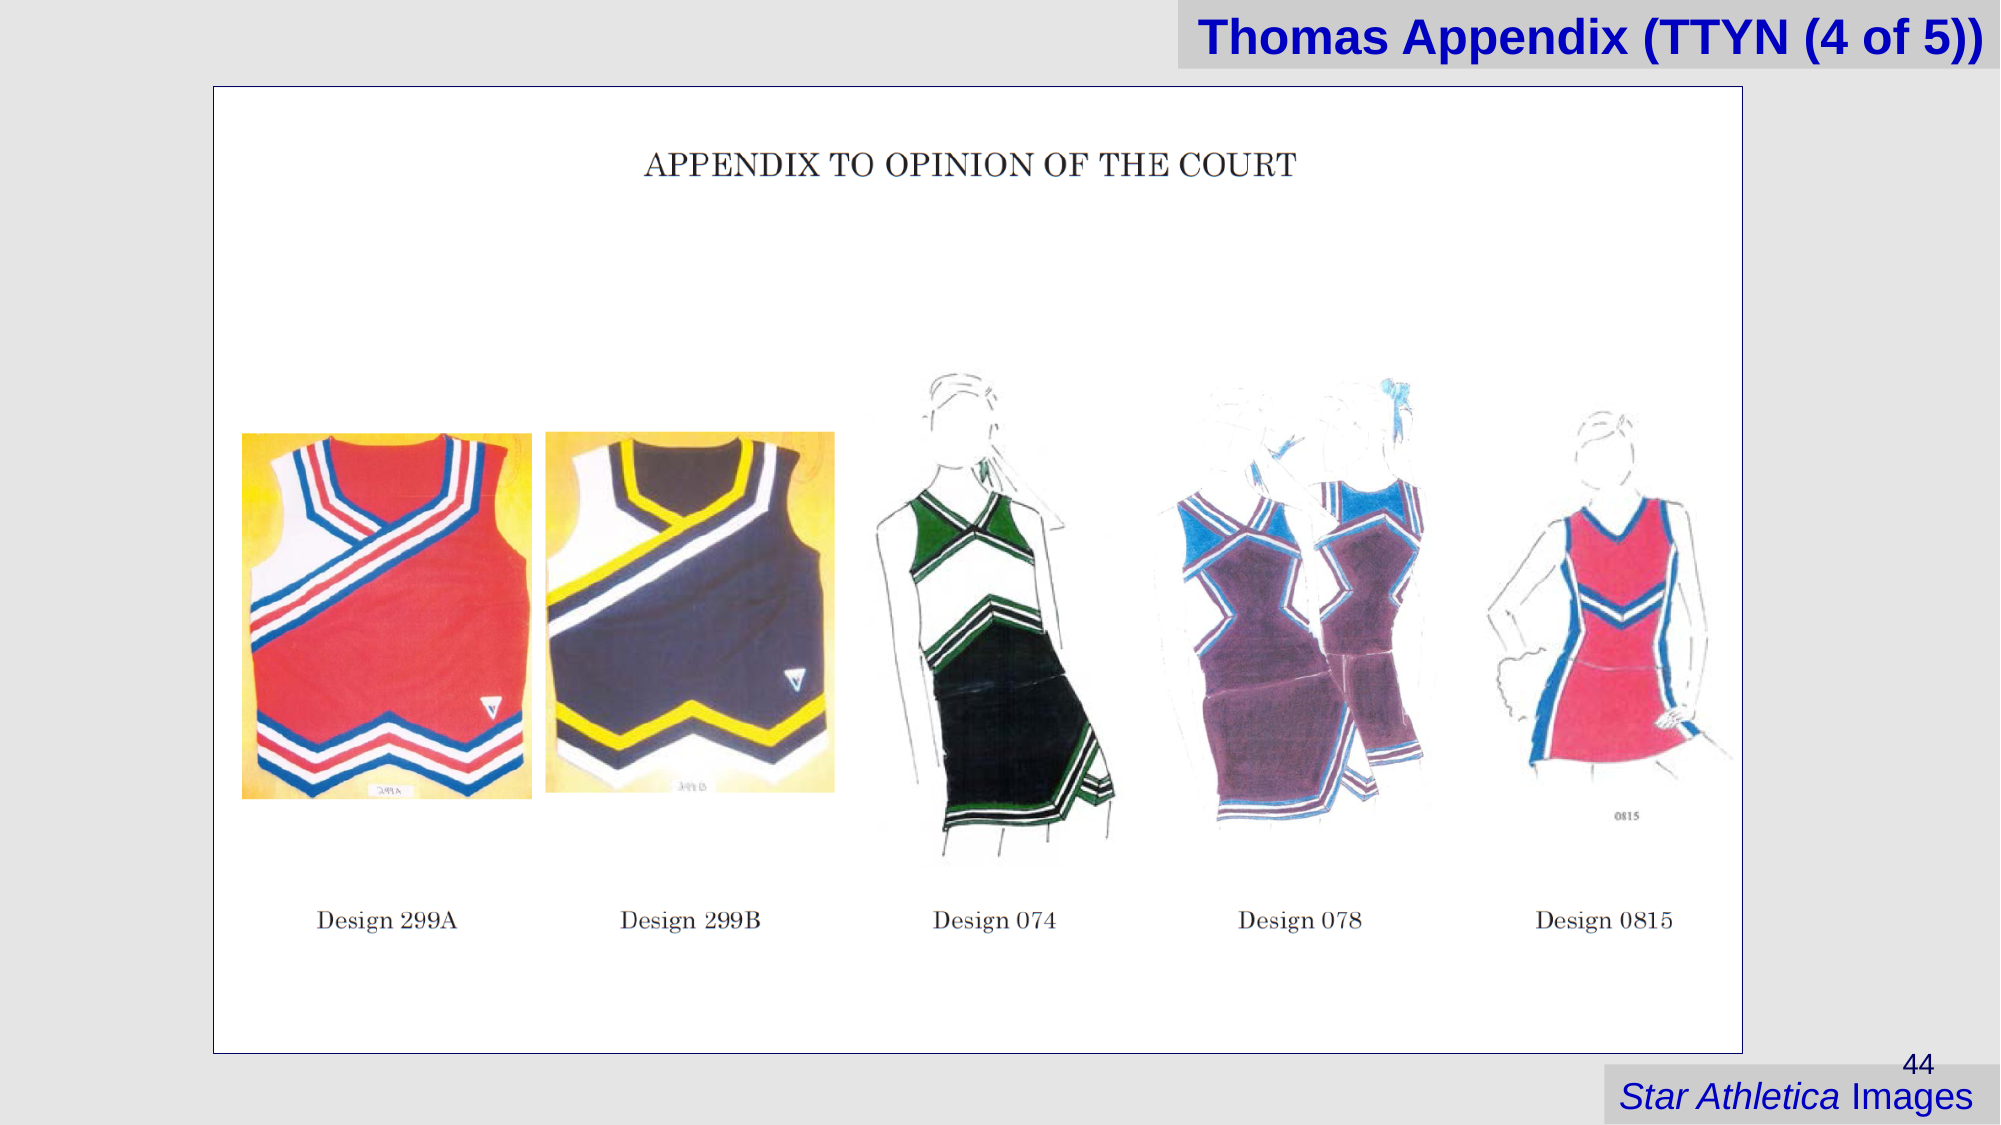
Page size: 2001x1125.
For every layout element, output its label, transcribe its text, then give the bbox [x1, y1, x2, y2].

slide_number 44 [1533, 1024, 1951, 1101]
title Thomas Appendix (TTYN (4 of 5)) [1465, 0, 2000, 69]
text_box Star Athletica Images [1604, 1064, 2000, 1125]
picture [494, 0, 1461, 1125]
